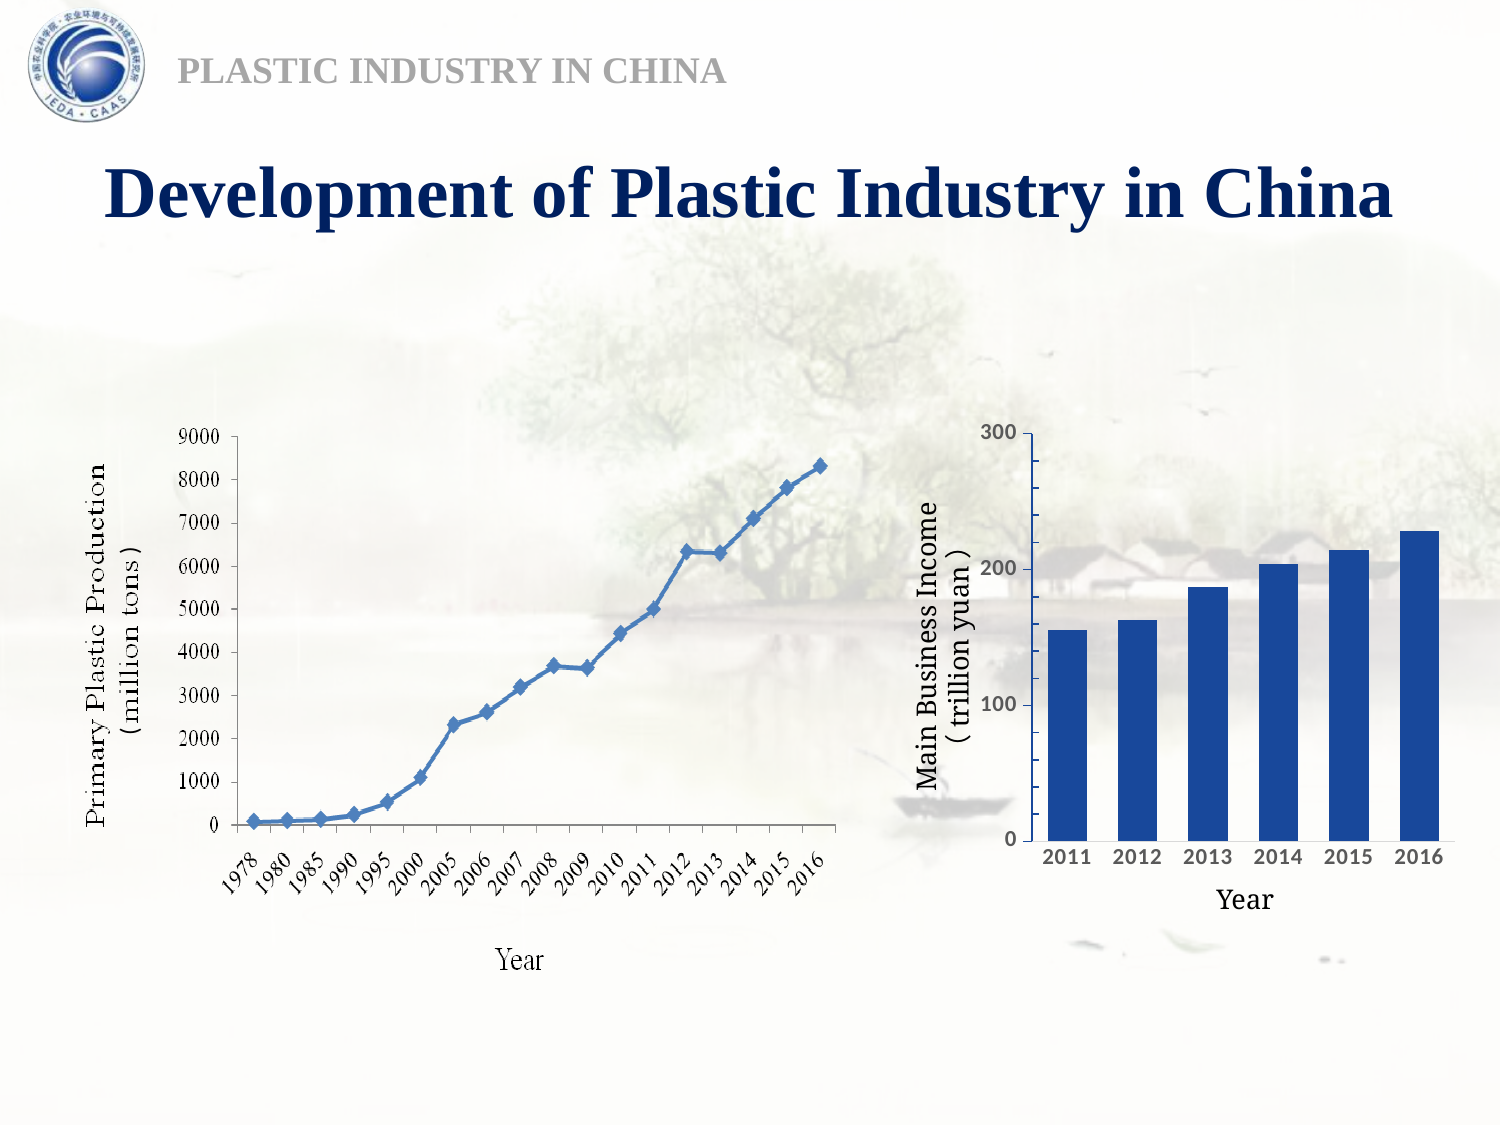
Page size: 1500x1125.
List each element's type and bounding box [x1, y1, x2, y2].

picture [0, 0, 1500, 1125]
chart [969, 412, 1465, 881]
text_box [67, 337, 860, 989]
